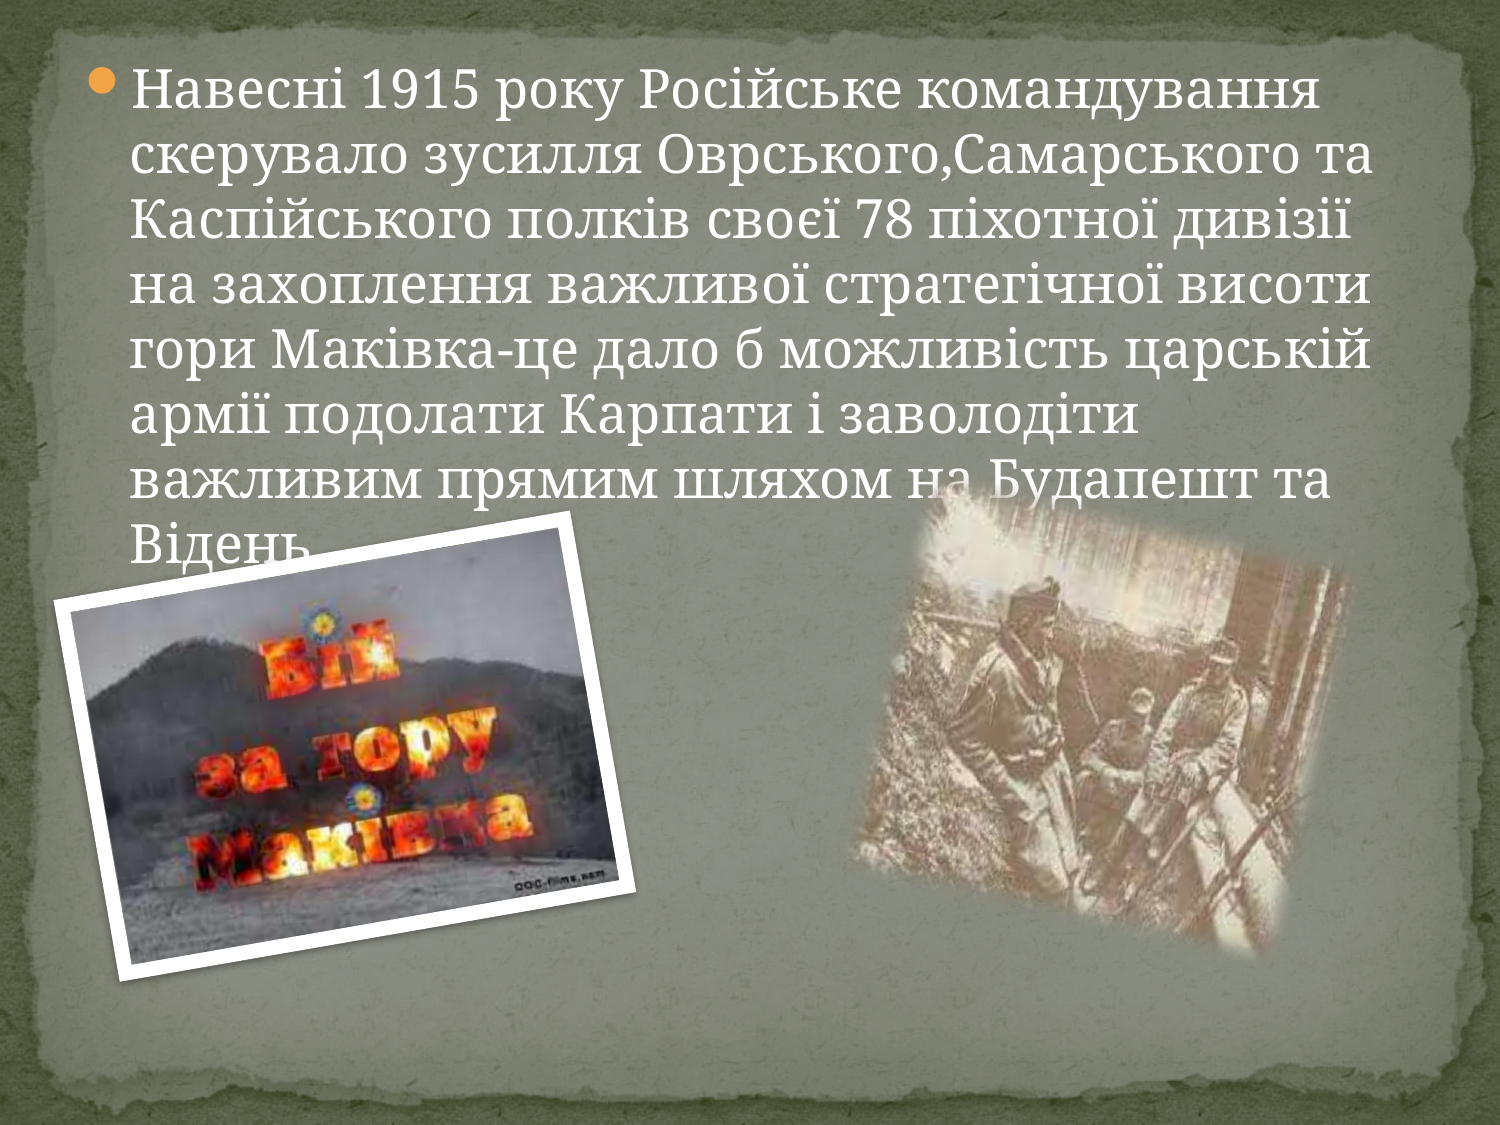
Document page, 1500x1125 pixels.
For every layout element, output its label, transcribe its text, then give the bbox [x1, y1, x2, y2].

picture [71, 529, 619, 964]
list Навесні 1915 року Російське командування скерувало зусилля Оврського,Самарського та Каспійського полків своєї 78 піхотної дивізії на захоплення важливої стратегічної висоти гори Маківка-це дало б можливість царській армії подолати Карпати і заволодіти важливим прямим шляхом на Будапешт та Відень. [70, 46, 1421, 704]
picture [865, 496, 1337, 941]
